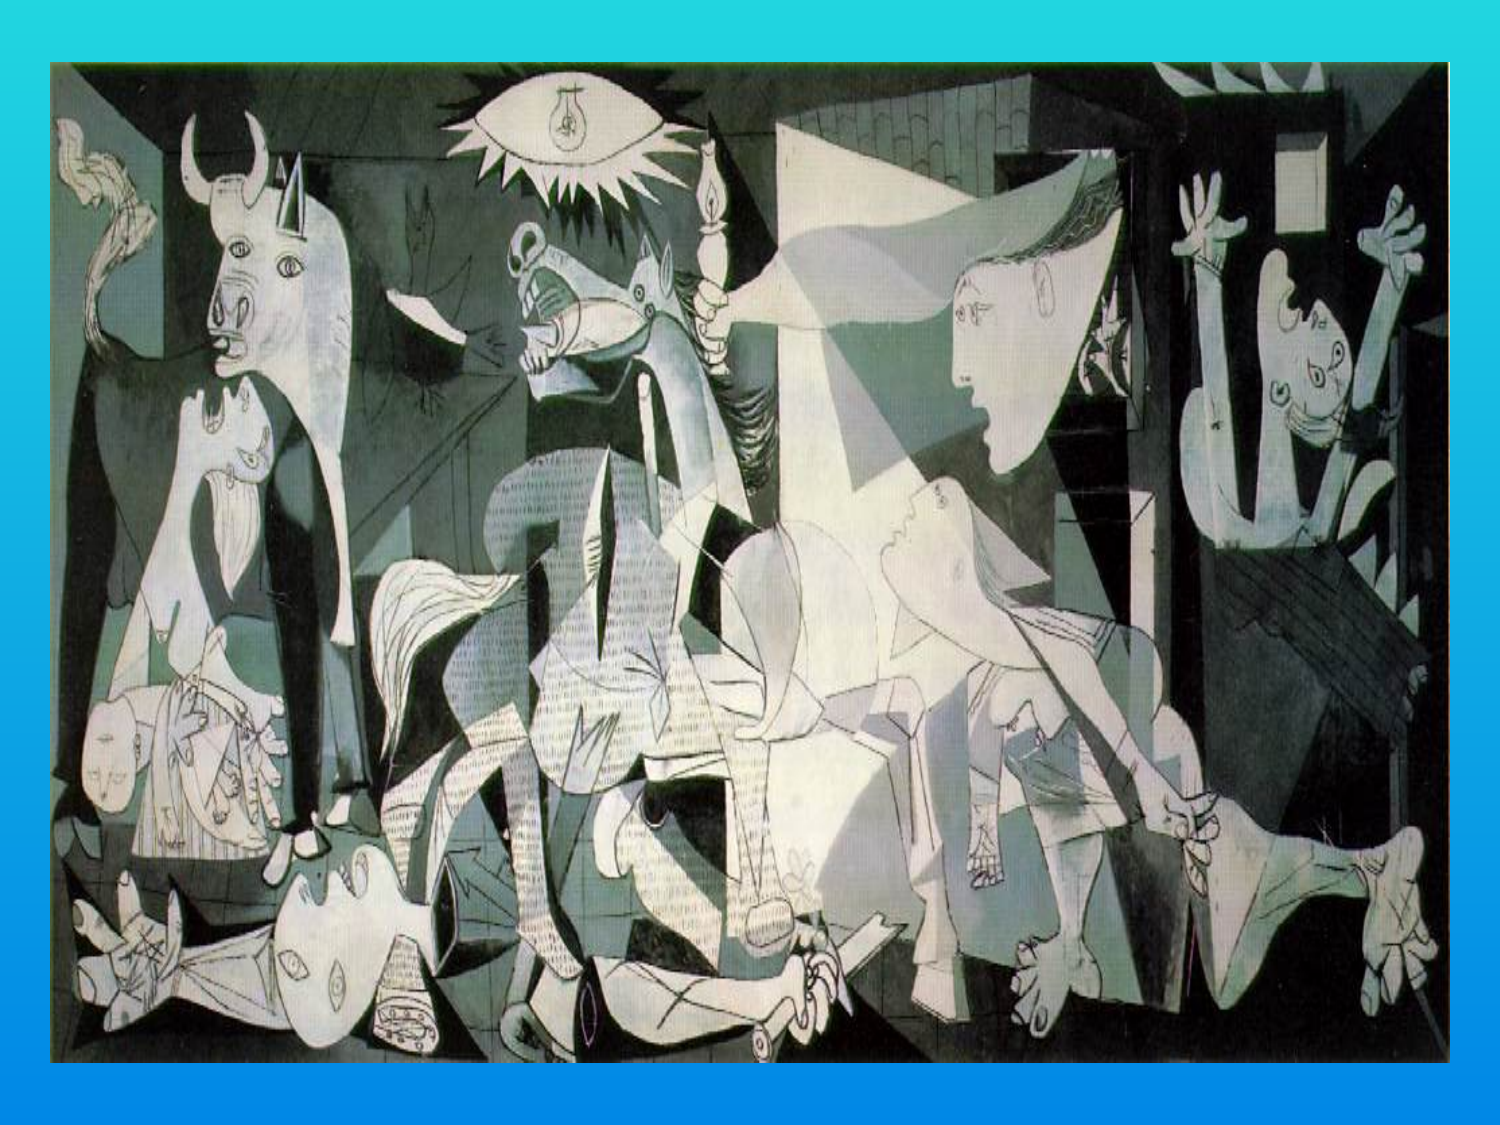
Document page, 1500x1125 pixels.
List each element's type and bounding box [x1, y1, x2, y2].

picture [0, 62, 1500, 1063]
